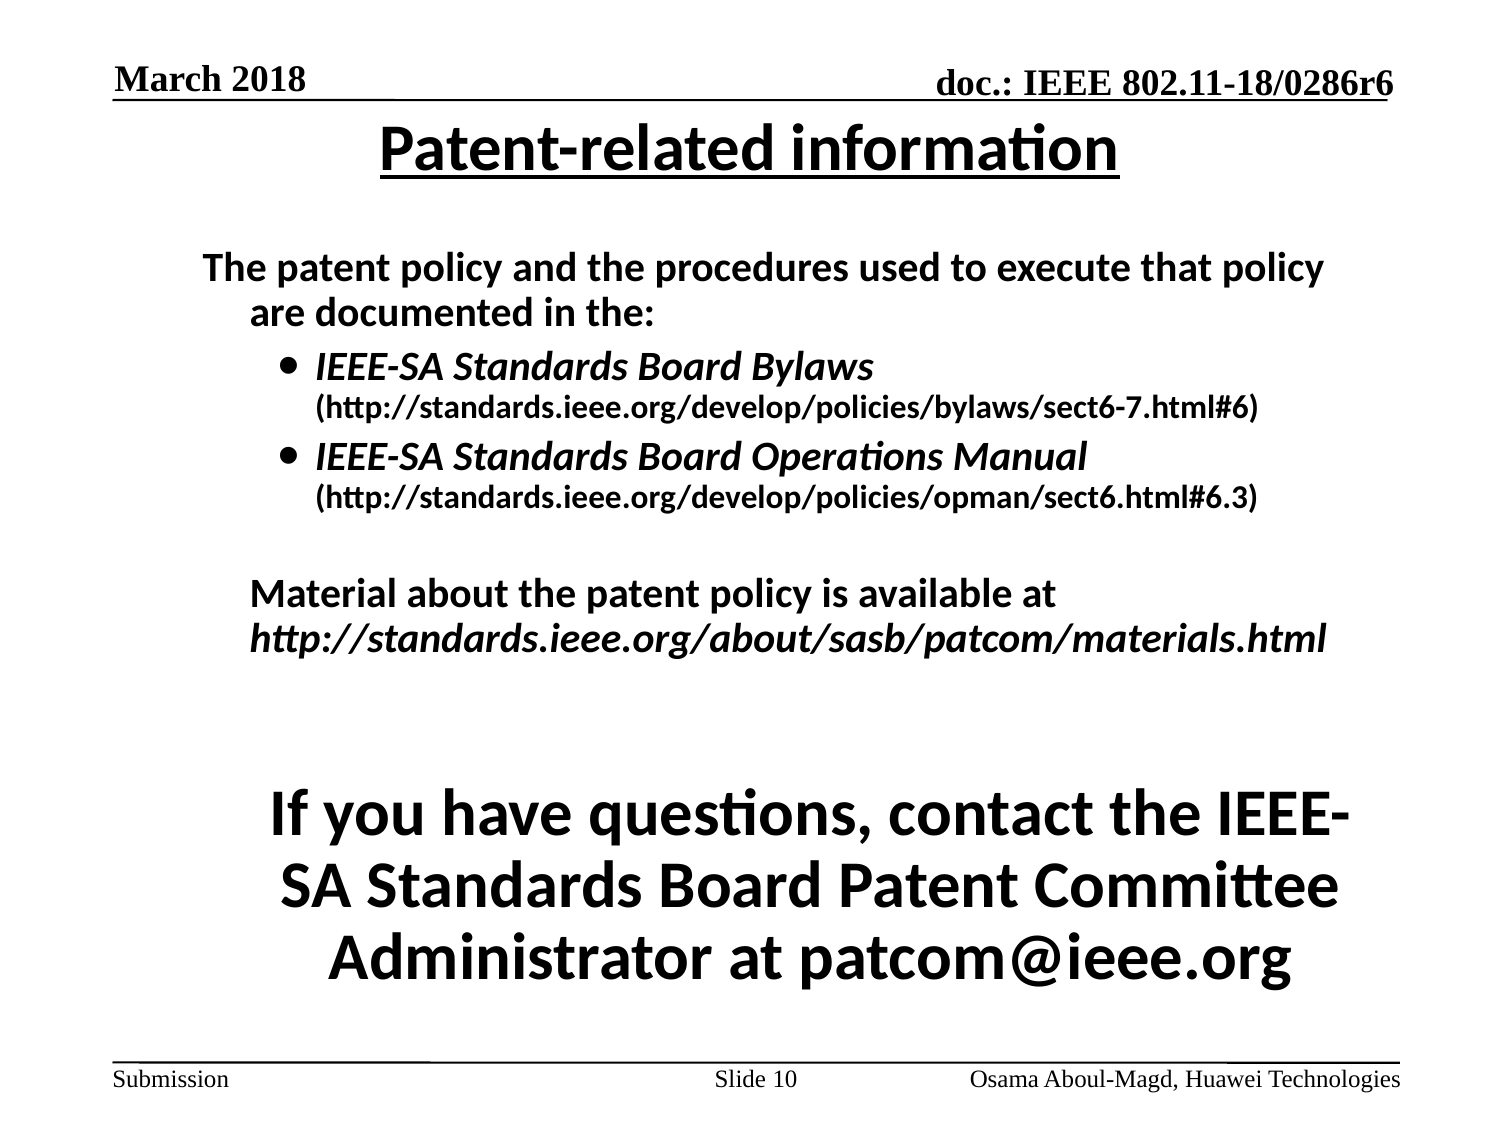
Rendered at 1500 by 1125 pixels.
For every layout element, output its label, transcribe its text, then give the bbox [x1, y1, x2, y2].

slide_number Slide 10 [712, 1061, 800, 1123]
footer Osama Aboul-Magd, Huawei Technologies [878, 1061, 1402, 1093]
title Patent-related information [112, 112, 1388, 176]
list The patent policy and the procedures used to execute that policy are documented in the: IEEE-SA Standards Board Bylaws (http://standards.ieee.org/develop/policies/bylaws/sect6-7.html#6) IEEE-SA Standards Board Operations Manual (http://standards.ieee.org/develop/policies/opman/sect6.html#6.3) Material about the patent policy is available at http://standards.ieee.org/about/sasb/patcom/materials.html If you have questions, contact the IEEE-SA Standards Board Patent Committee Administrator at patcom@ieee.org [112, 237, 1388, 913]
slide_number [114, 54, 423, 100]
